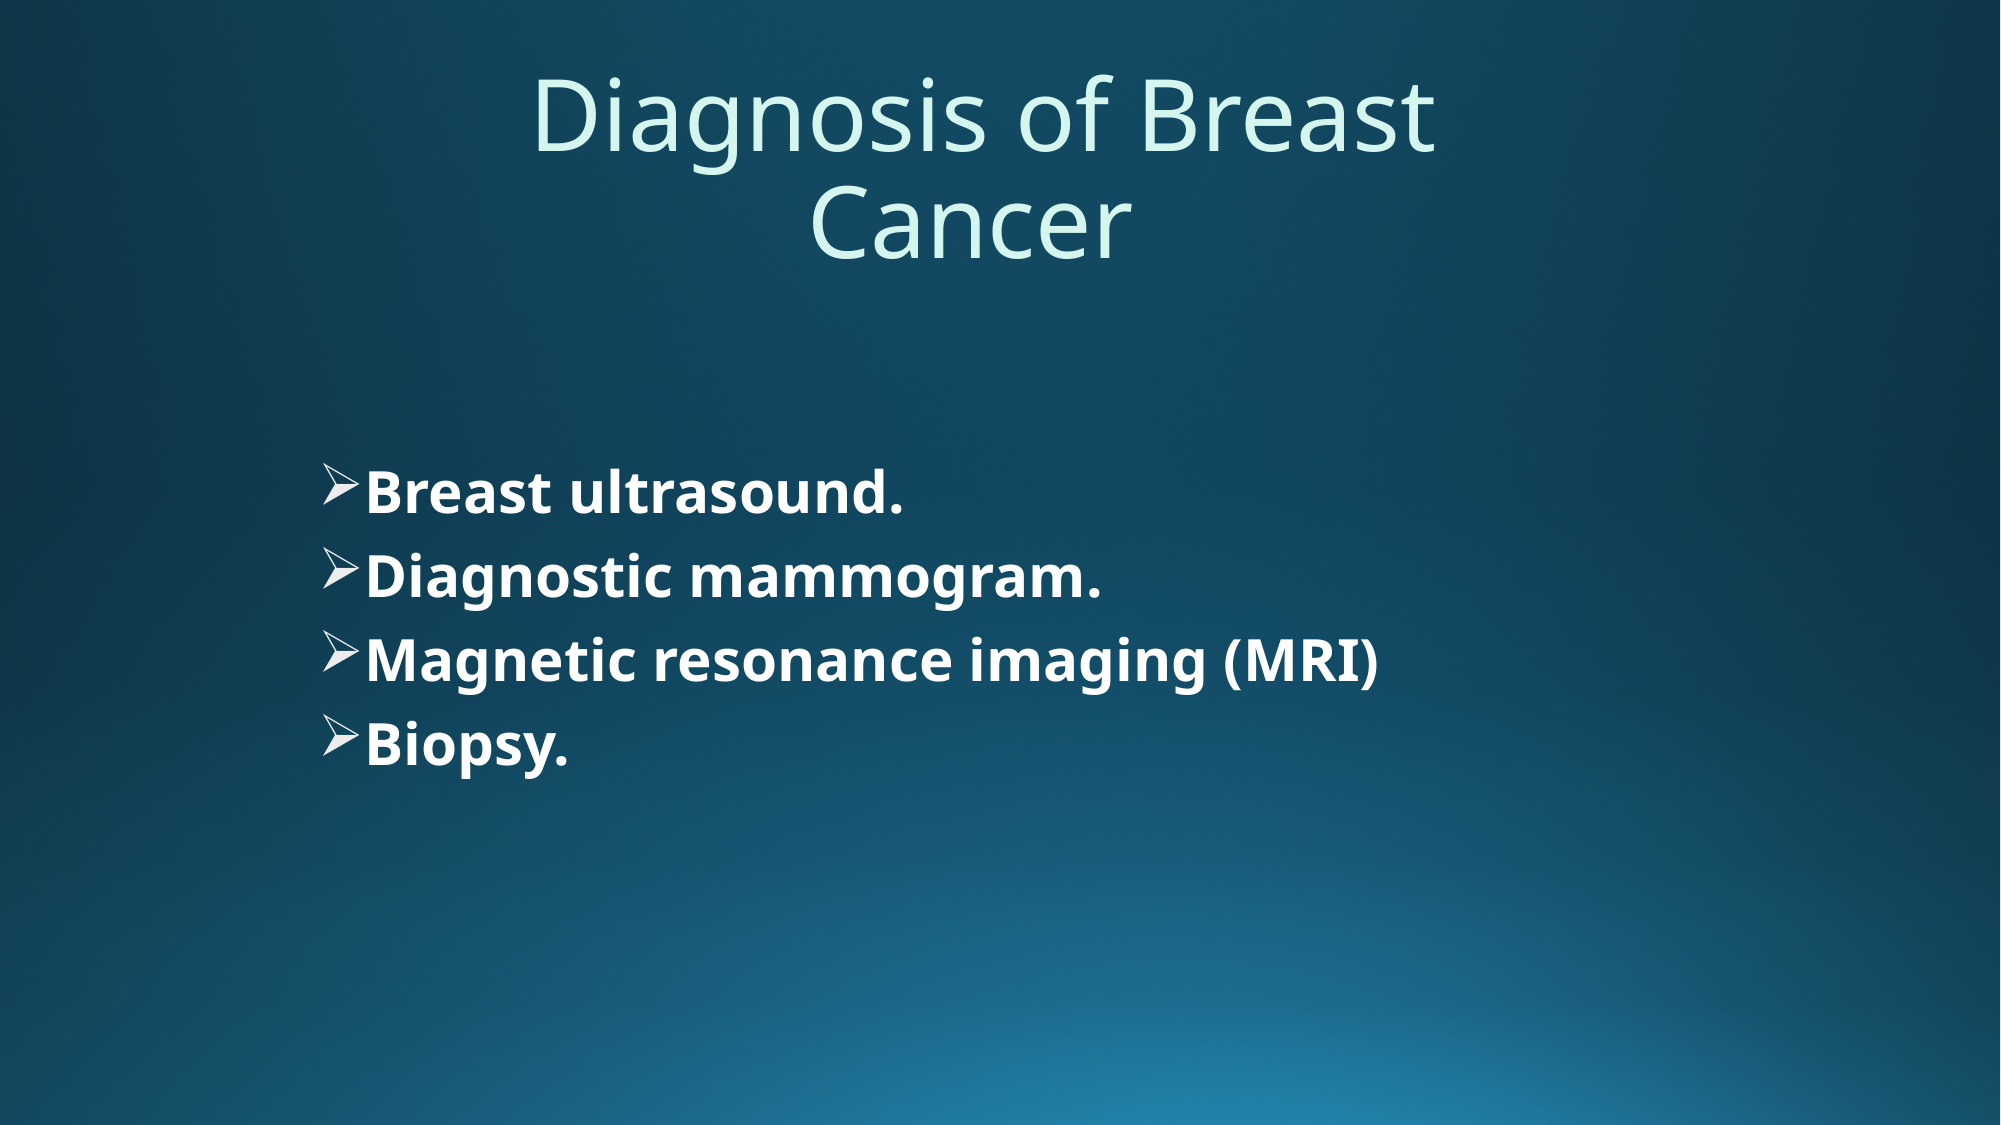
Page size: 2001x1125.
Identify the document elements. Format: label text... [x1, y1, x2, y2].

text_box Diagnosis of Breast Cancer [335, 101, 1603, 244]
list Breast ultrasound. Diagnostic mammogram. Magnetic resonance imaging (MRI) Biopsy. [303, 456, 1591, 882]
picture [0, 0, 2001, 1125]
